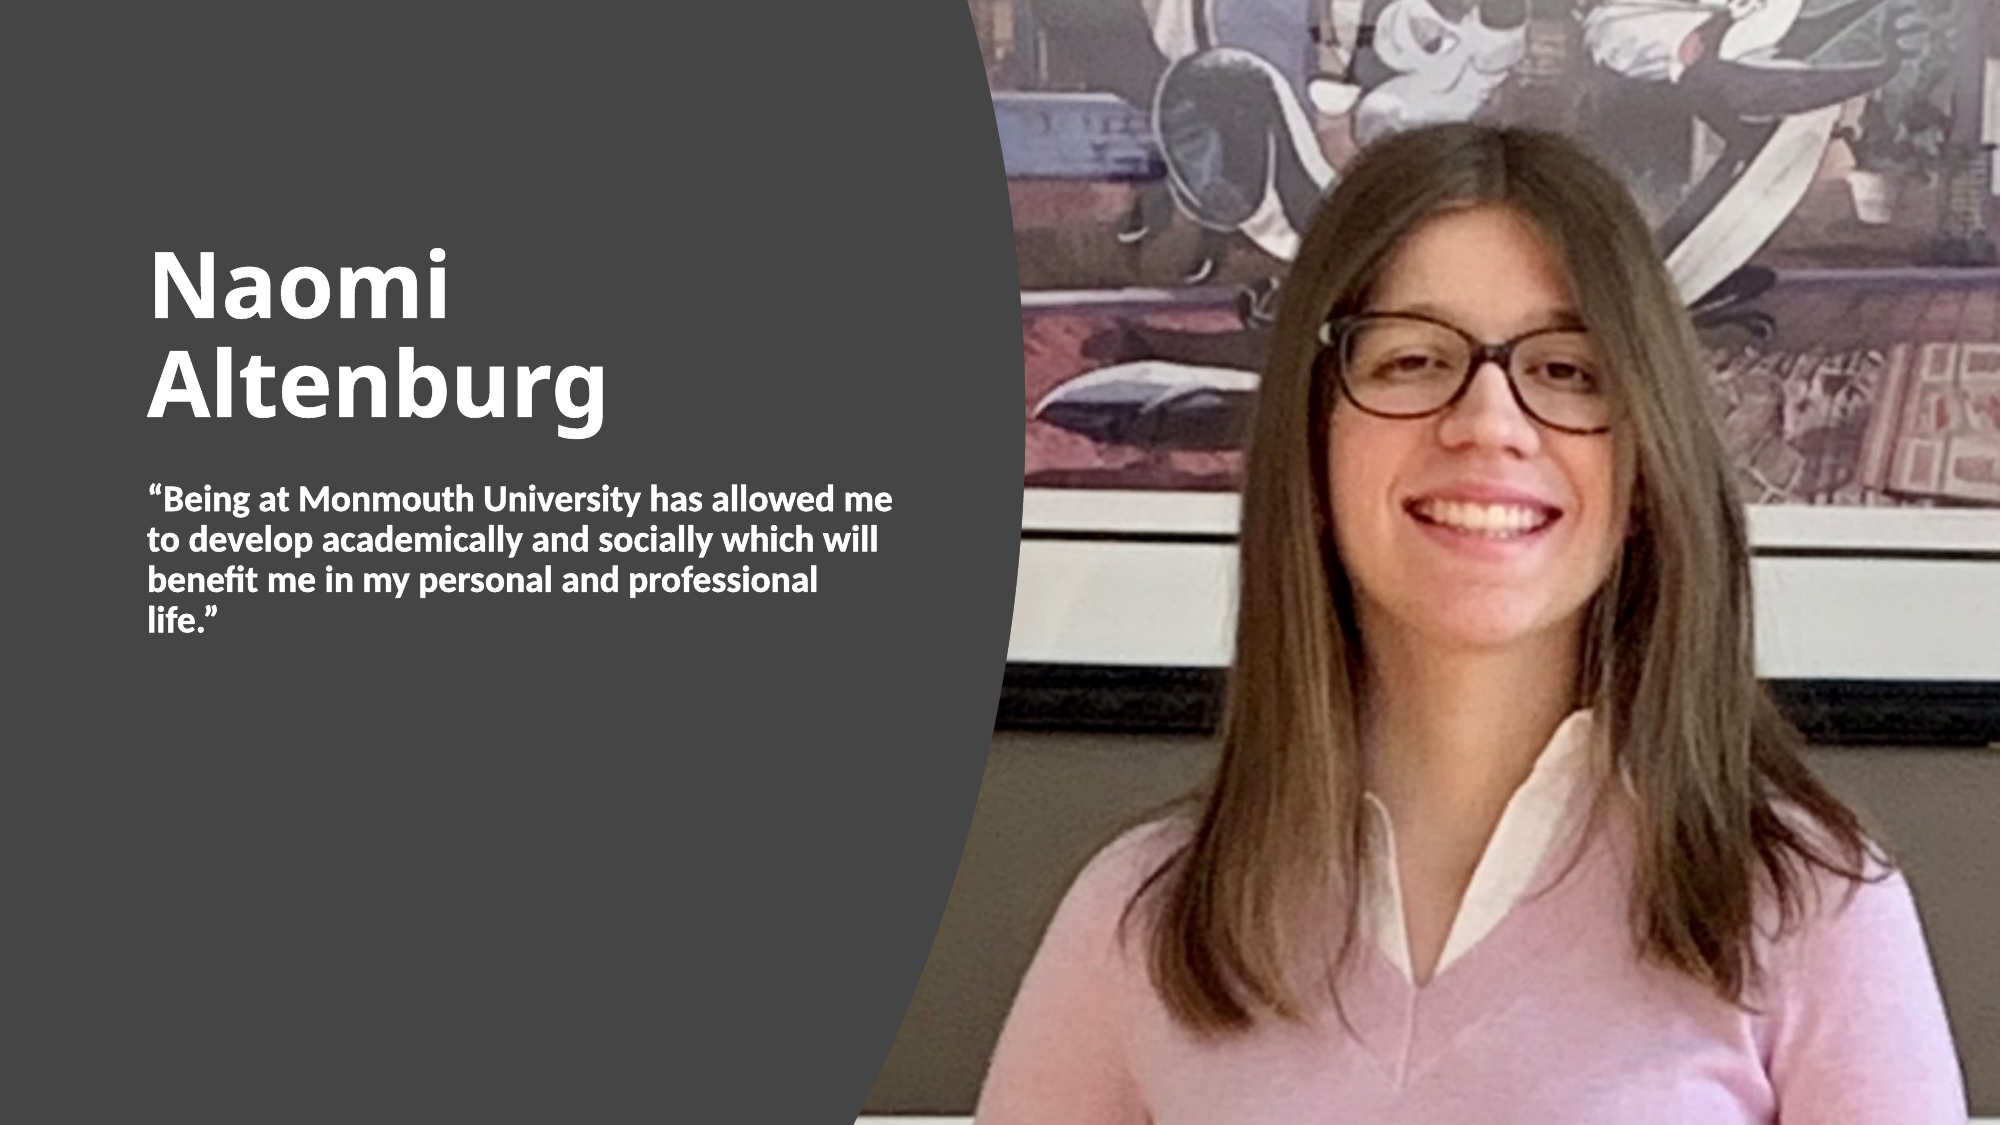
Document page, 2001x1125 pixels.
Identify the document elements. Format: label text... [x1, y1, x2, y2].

text_box Naomi Altenburg [131, 229, 850, 447]
picture [850, 0, 2000, 1125]
text_box “Being at Monmouth University has allowed me to develop academically and socially which will benefit me in my personal and professional life.” [131, 471, 850, 993]
